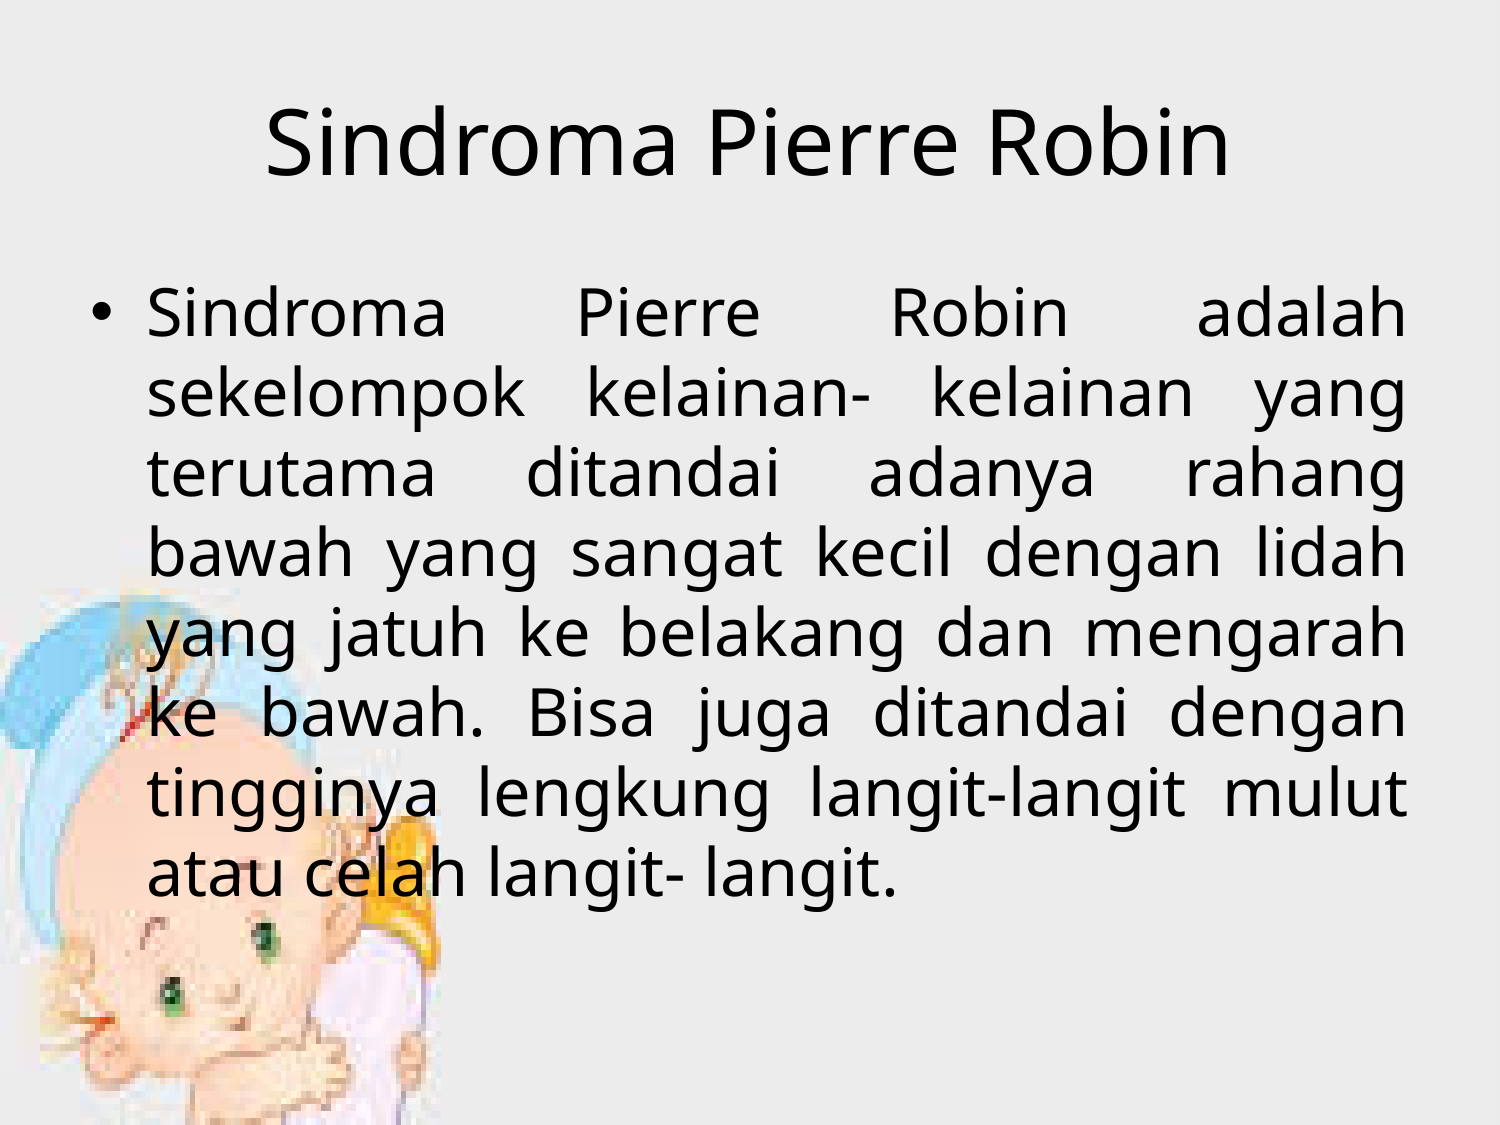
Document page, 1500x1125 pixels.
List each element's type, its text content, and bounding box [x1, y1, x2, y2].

picture [0, 0, 1500, 1125]
title Sindroma Pierre Robin [75, 45, 1425, 233]
list Sindroma Pierre Robin adalah sekelompok kelainan- kelainan yang terutama ditandai adanya rahang bawah yang sangat kecil dengan lidah yang jatuh ke belakang dan mengarah ke bawah. Bisa juga ditandai dengan tingginya lengkung langit-langit mulut atau celah langit- langit. [75, 262, 1425, 1005]
